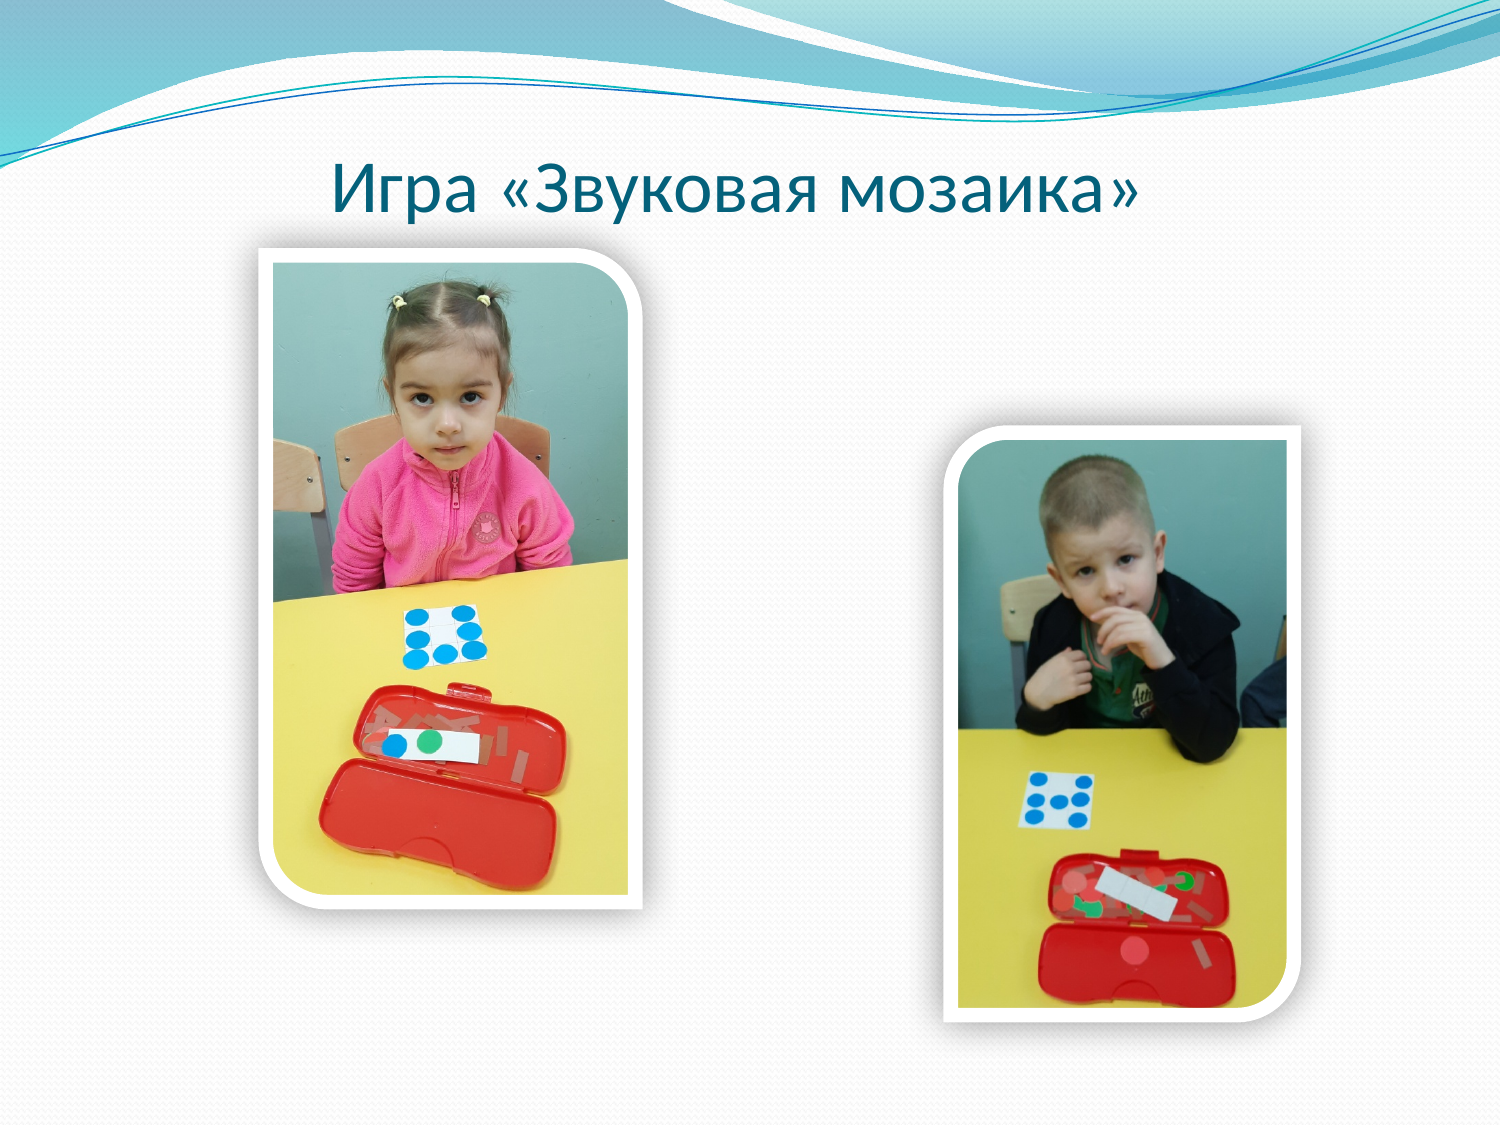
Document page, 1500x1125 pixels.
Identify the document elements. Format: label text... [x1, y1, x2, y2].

picture [950, 432, 1295, 1016]
title Игра «Звуковая мозаика» [75, 115, 1400, 232]
picture [274, 775, 627, 894]
picture [126, 263, 775, 764]
